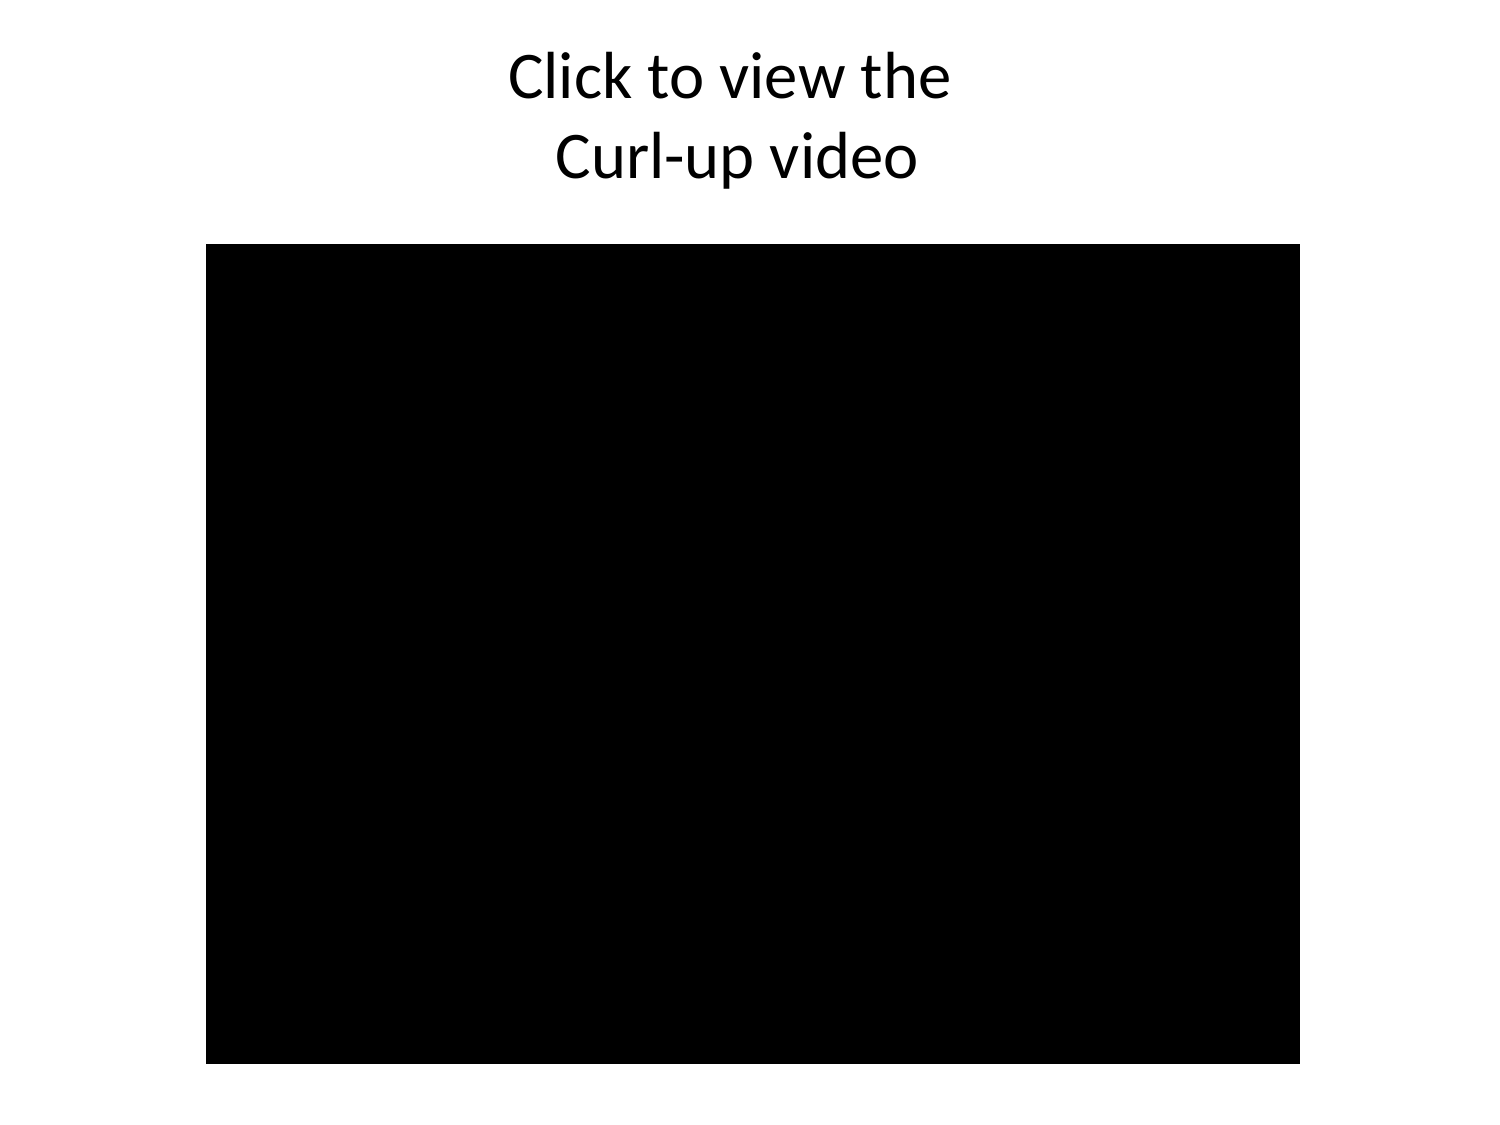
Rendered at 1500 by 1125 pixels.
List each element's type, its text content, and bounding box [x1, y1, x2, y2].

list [204, 243, 1301, 1066]
text_box Click to view the Curl-up video [174, 24, 1300, 200]
